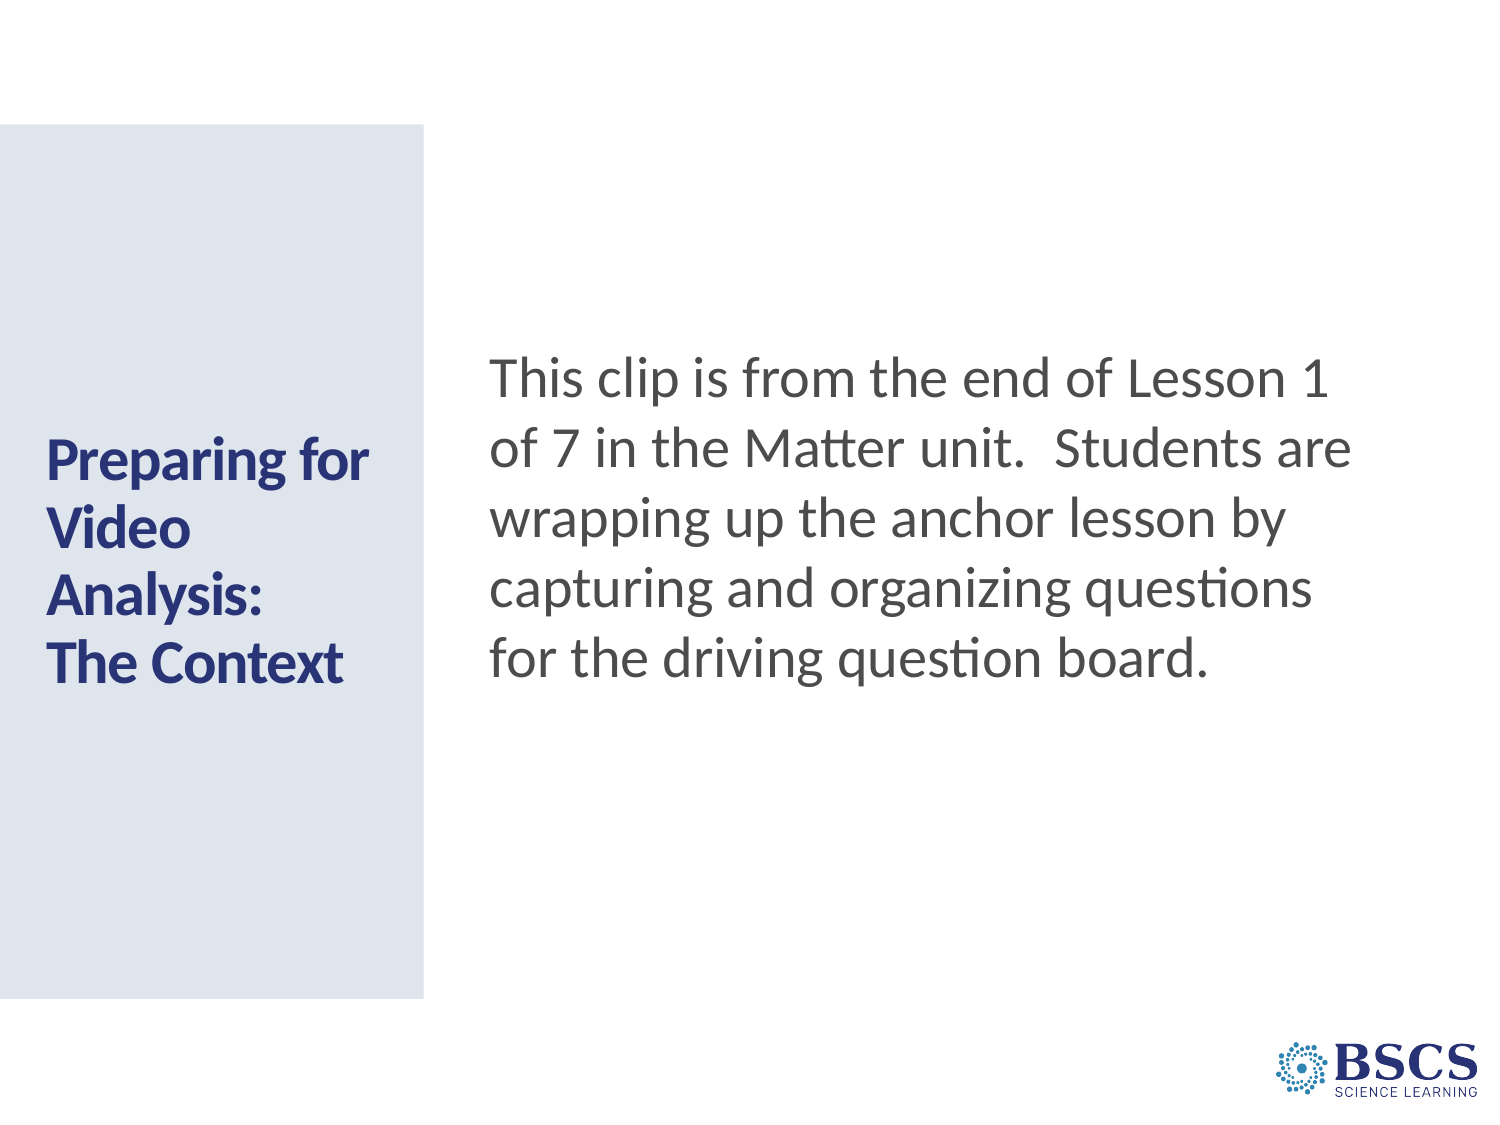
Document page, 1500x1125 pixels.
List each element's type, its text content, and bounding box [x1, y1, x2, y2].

list This clip is from the end of Lesson 1 of 7 in the Matter unit. Students are wrapping up the anchor lesson by capturing and organizing questions for the driving question board. [474, 141, 1375, 982]
picture [1275, 1041, 1478, 1098]
title Preparing for Video Analysis: The Context [31, 184, 394, 940]
